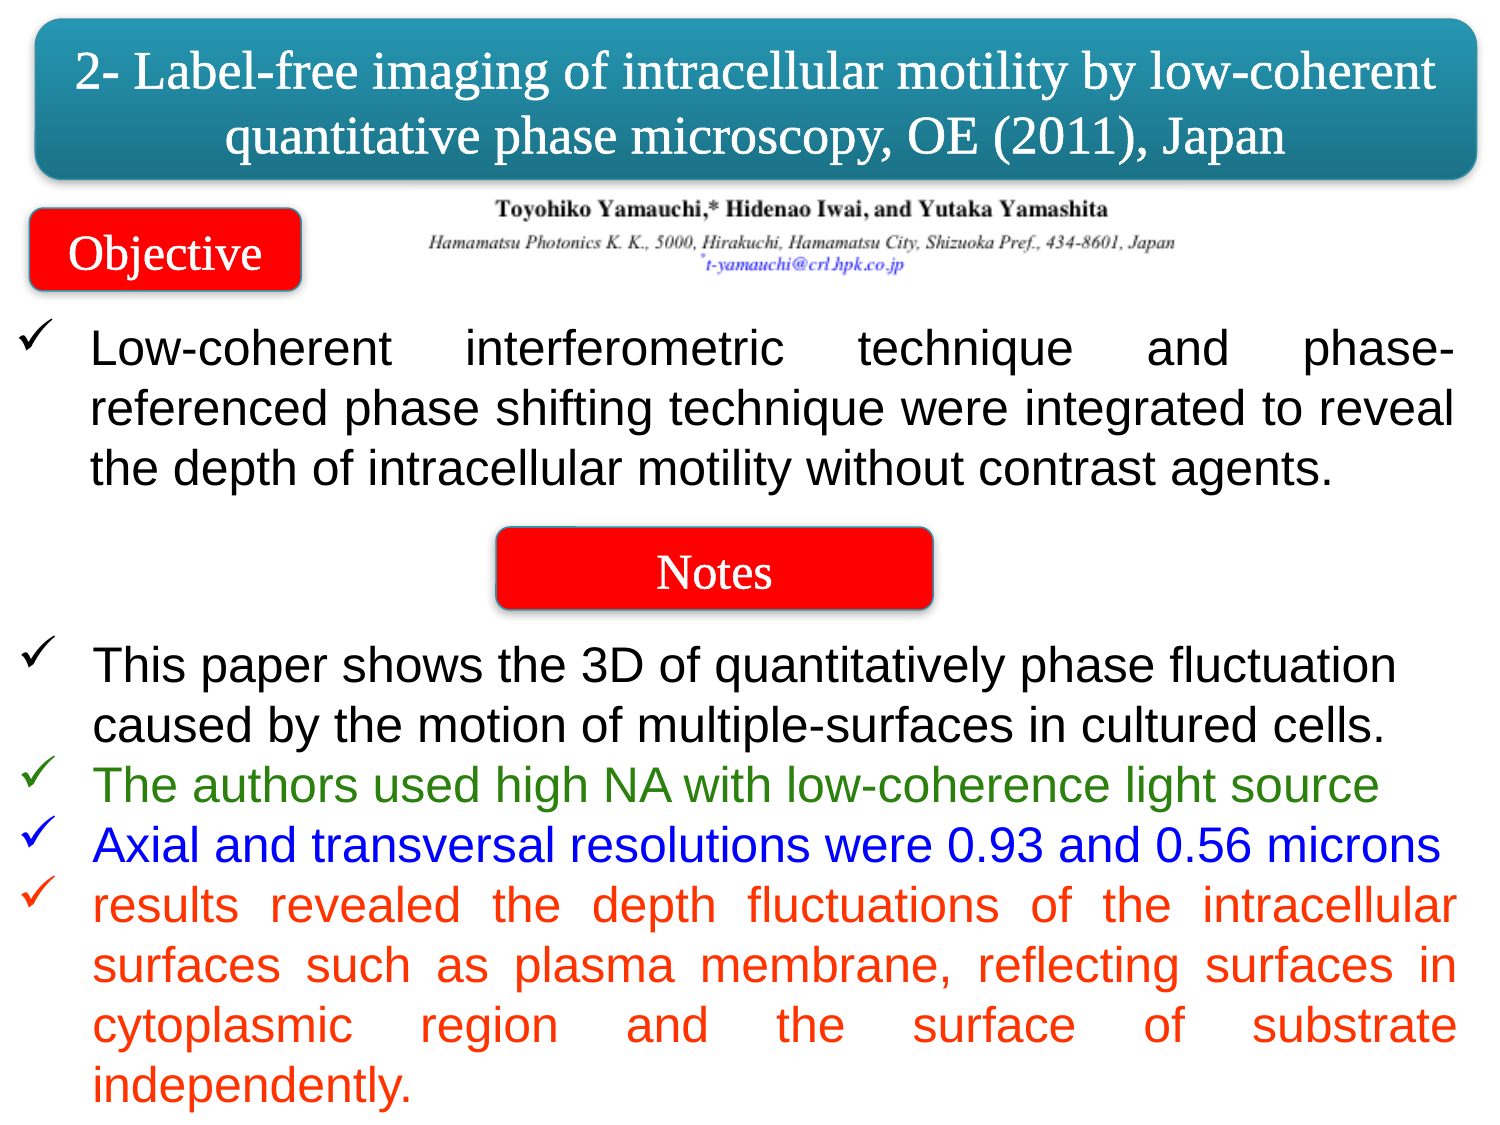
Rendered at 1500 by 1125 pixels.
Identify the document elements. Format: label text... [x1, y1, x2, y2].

text_box 2- Label-free imaging of intracellular motility by low-coherent quantitative phase microscopy, OE (2011), Japan [35, 19, 1477, 180]
text_box Objective [29, 208, 302, 291]
picture [413, 190, 1181, 280]
text_box Notes [496, 527, 934, 610]
text_box This paper shows the 3D of quantitatively phase fluctuation caused by the motion of multiple-surfaces in cultured cells. The authors used high NA with low-coherence light source Axial and transversal resolutions were 0.93 and 0.56 microns results revealed the depth fluctuations of the intracellular surfaces such as plasma membrane, reflecting surfaces in cytoplasmic region and the surface of substrate independently. [2, 625, 1474, 1120]
text_box Low-coherent interferometric technique and phase-referenced phase shifting technique were integrated to reveal the depth of intracellular motility without contrast agents. [0, 308, 1471, 504]
